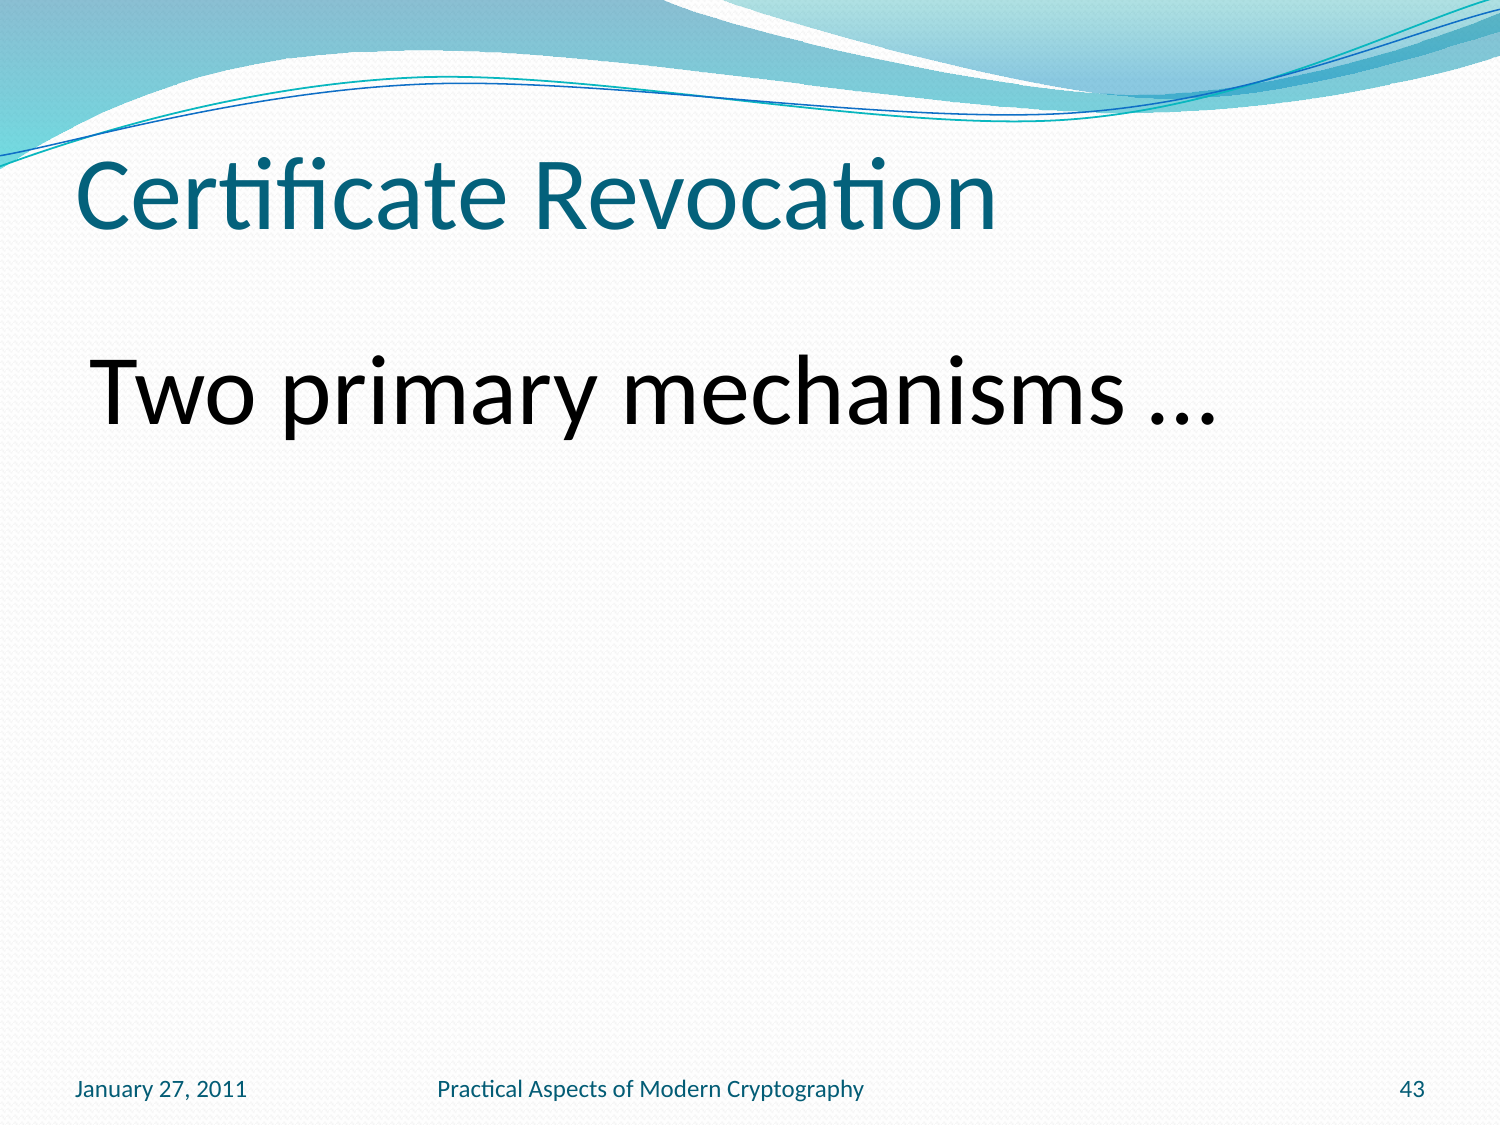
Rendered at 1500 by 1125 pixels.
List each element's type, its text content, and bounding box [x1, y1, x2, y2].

list Two primary mechanisms … [75, 317, 1425, 1038]
footer Practical Aspects of Modern Cryptography [437, 1042, 988, 1103]
slide_number 43 [1299, 1042, 1425, 1103]
title Certificate Revocation [75, 62, 1425, 250]
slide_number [75, 1042, 425, 1103]
